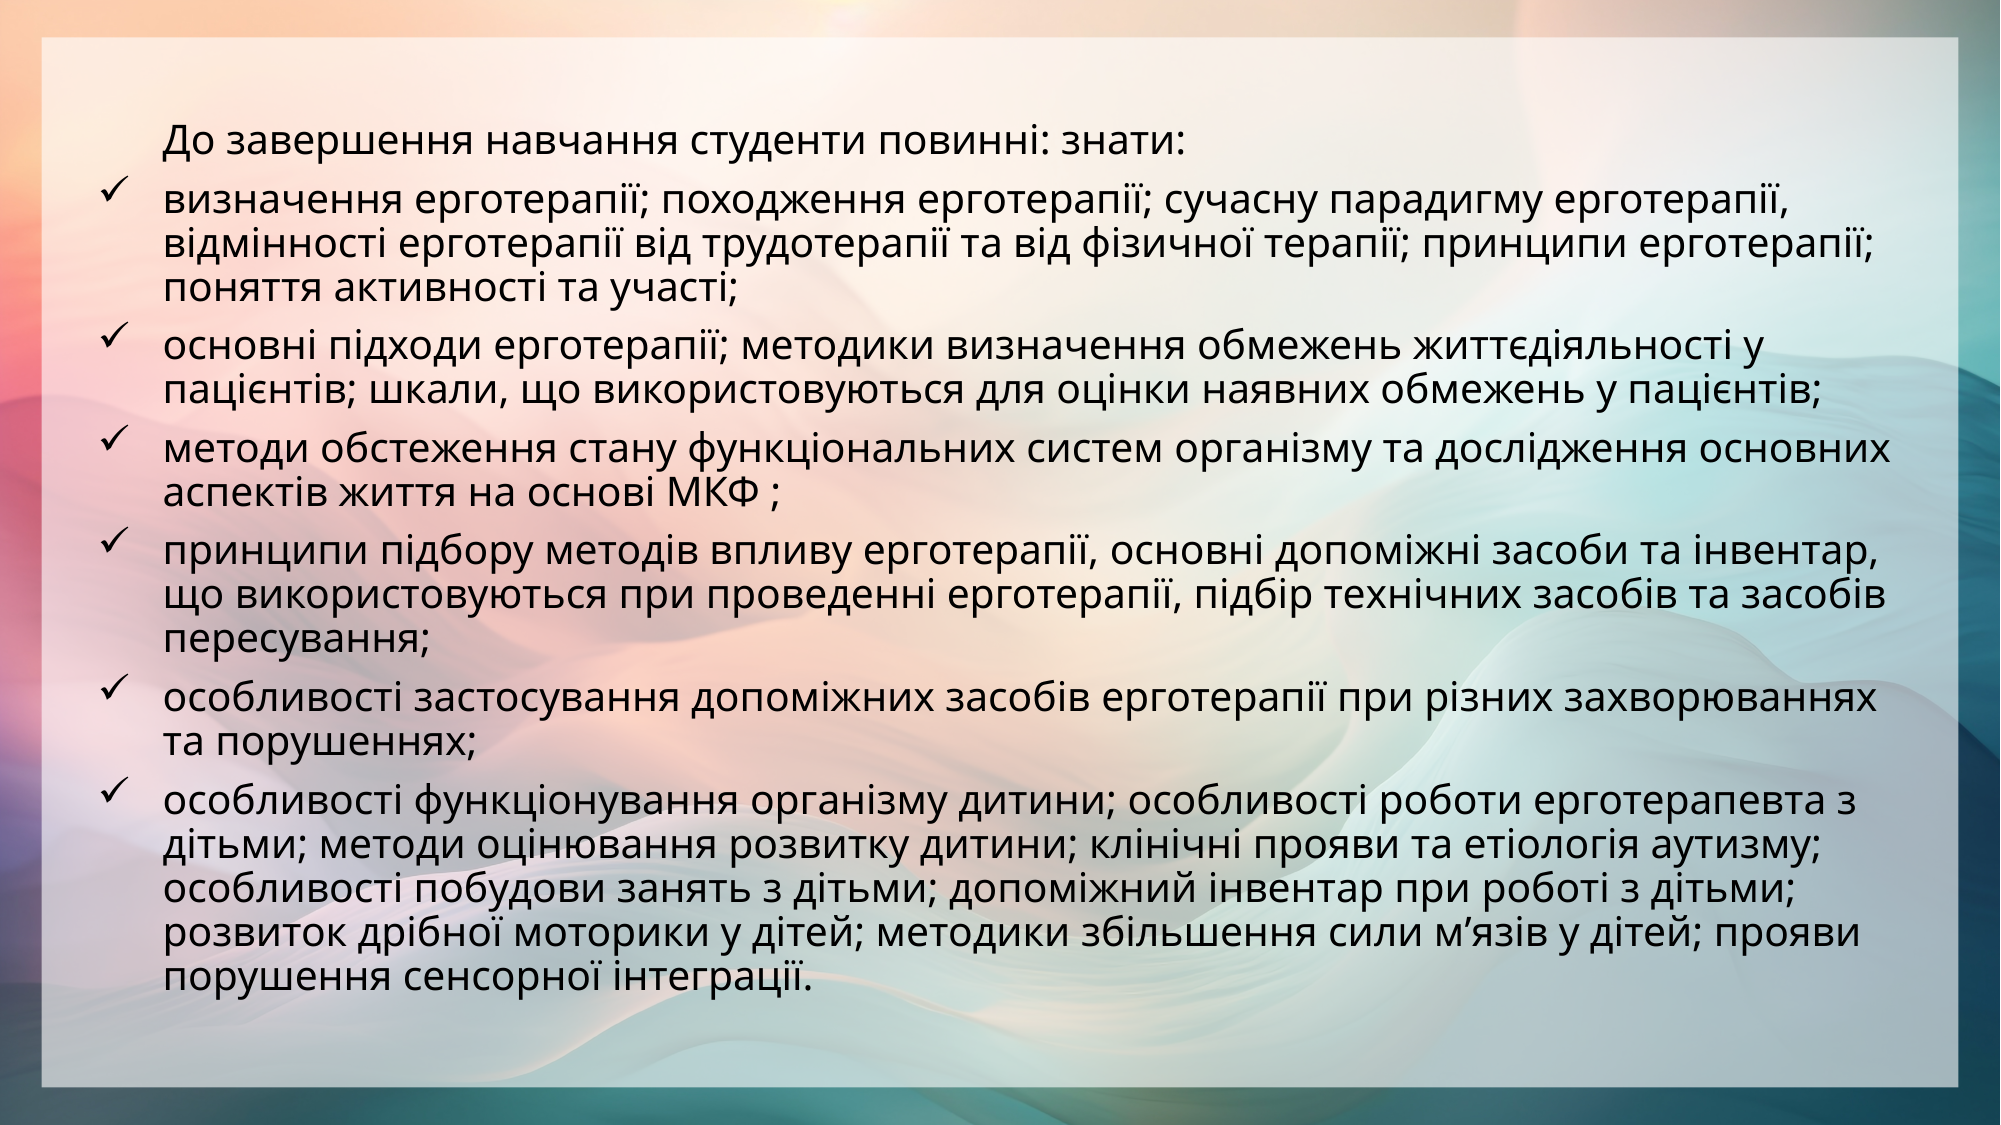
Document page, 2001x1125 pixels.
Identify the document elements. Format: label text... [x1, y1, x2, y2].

list До завершення навчання студенти повинні: знати: визначення ерготерапії; походження ерготерапії; сучасну парадигму ерготерапії, відмінності ерготерапії від трудотерапії та від фізичної терапії; принципи ерготерапії; поняття активності та участі; основні підходи ерготерапії; методики визначення обмежень життєдіяльності у пацієнтів; шкали, що використовуються для оцінки наявних обмежень у пацієнтів; методи обстеження стану функціональних систем організму та дослідження основних аспектів життя на основі МКФ ; принципи підбору методів впливу ерготерапії, основні допоміжні засоби та інвентар, що використовуються при проведенні ерготерапії, підбір технічних засобів та засобів пересування; особливості застосування допоміжних засобів ерготерапії при різних захворюваннях та порушеннях; особливості функціонування організму дитини; особливості роботи ерготерапевта з дітьми; методи оцінювання розвитку дитини; клінічні прояви та етіологія аутизму; особливості побудови занять з дітьми; допоміжний інвентар при роботі з дітьми; розвиток дрібної моторики у дітей; методики збільшення сили м’язів у дітей; прояви порушення сенсорної інтеграції. [82, 111, 1927, 1007]
picture [0, 0, 2000, 1125]
